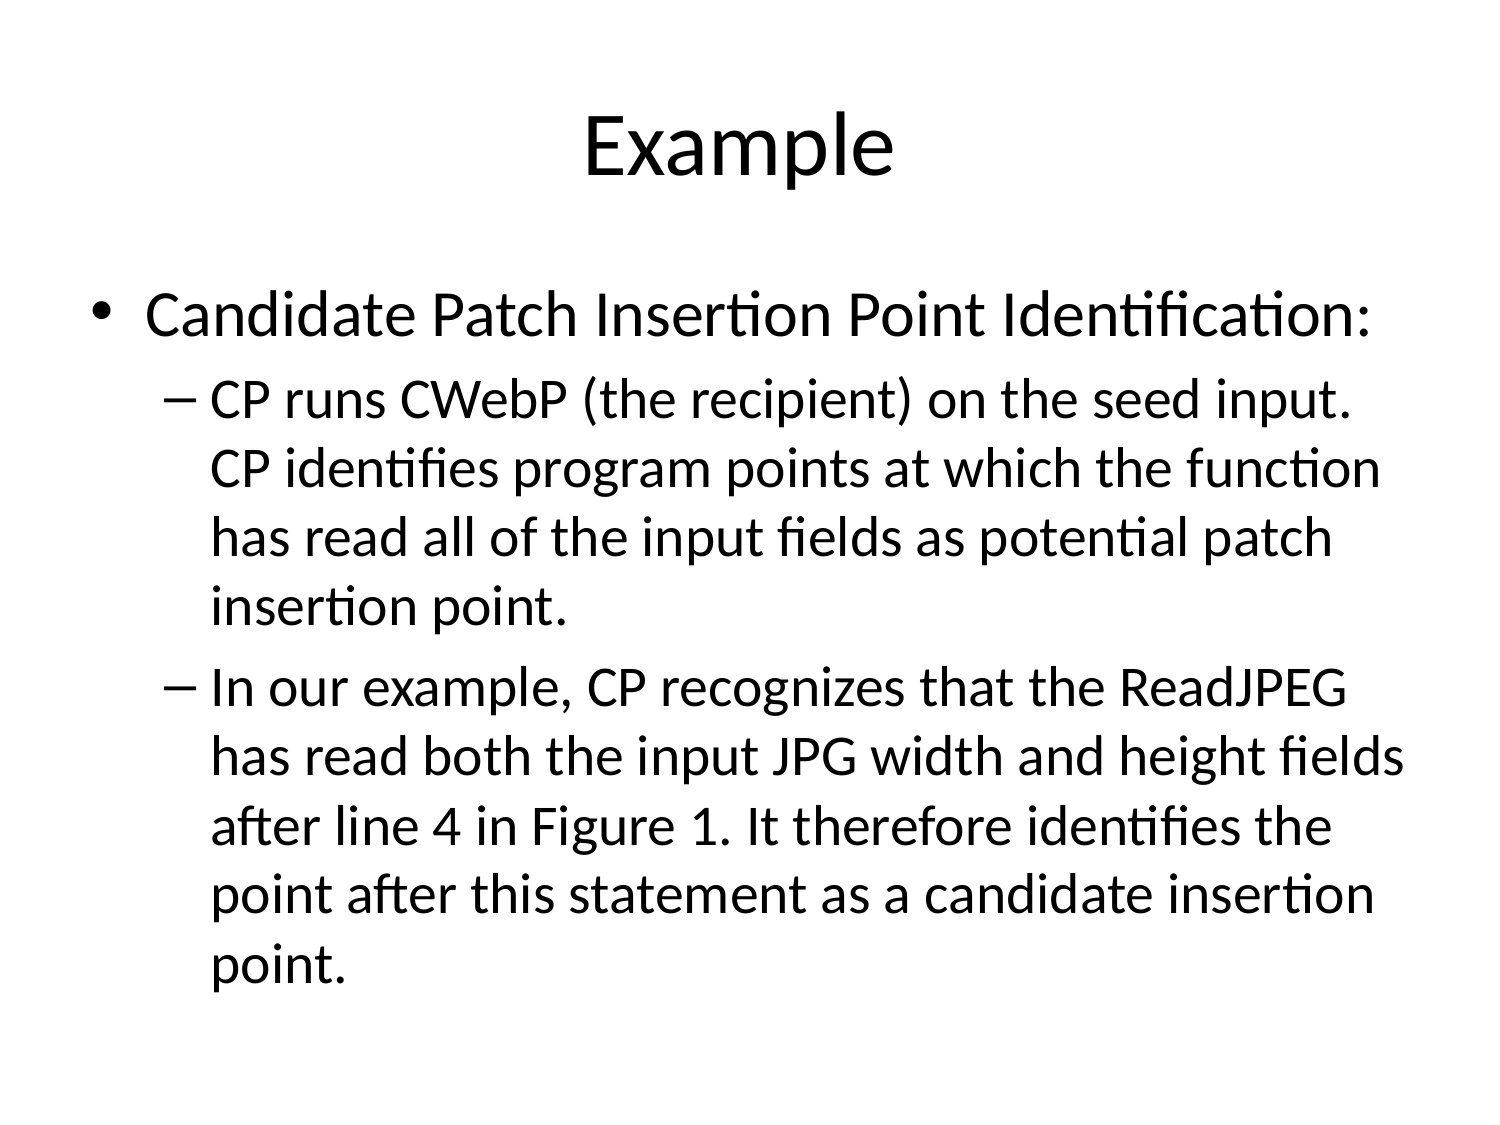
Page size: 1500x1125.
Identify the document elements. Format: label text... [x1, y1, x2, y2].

title Example [75, 45, 1425, 233]
list Candidate Patch Insertion Point Identification: CP runs CWebP (the recipient) on the seed input. CP identifies program points at which the function has read all of the input fields as potential patch insertion point. In our example, CP recognizes that the ReadJPEG has read both the input JPG width and height fields after line 4 in Figure 1. It therefore identifies the point after this statement as a candidate insertion point. [75, 262, 1425, 1005]
